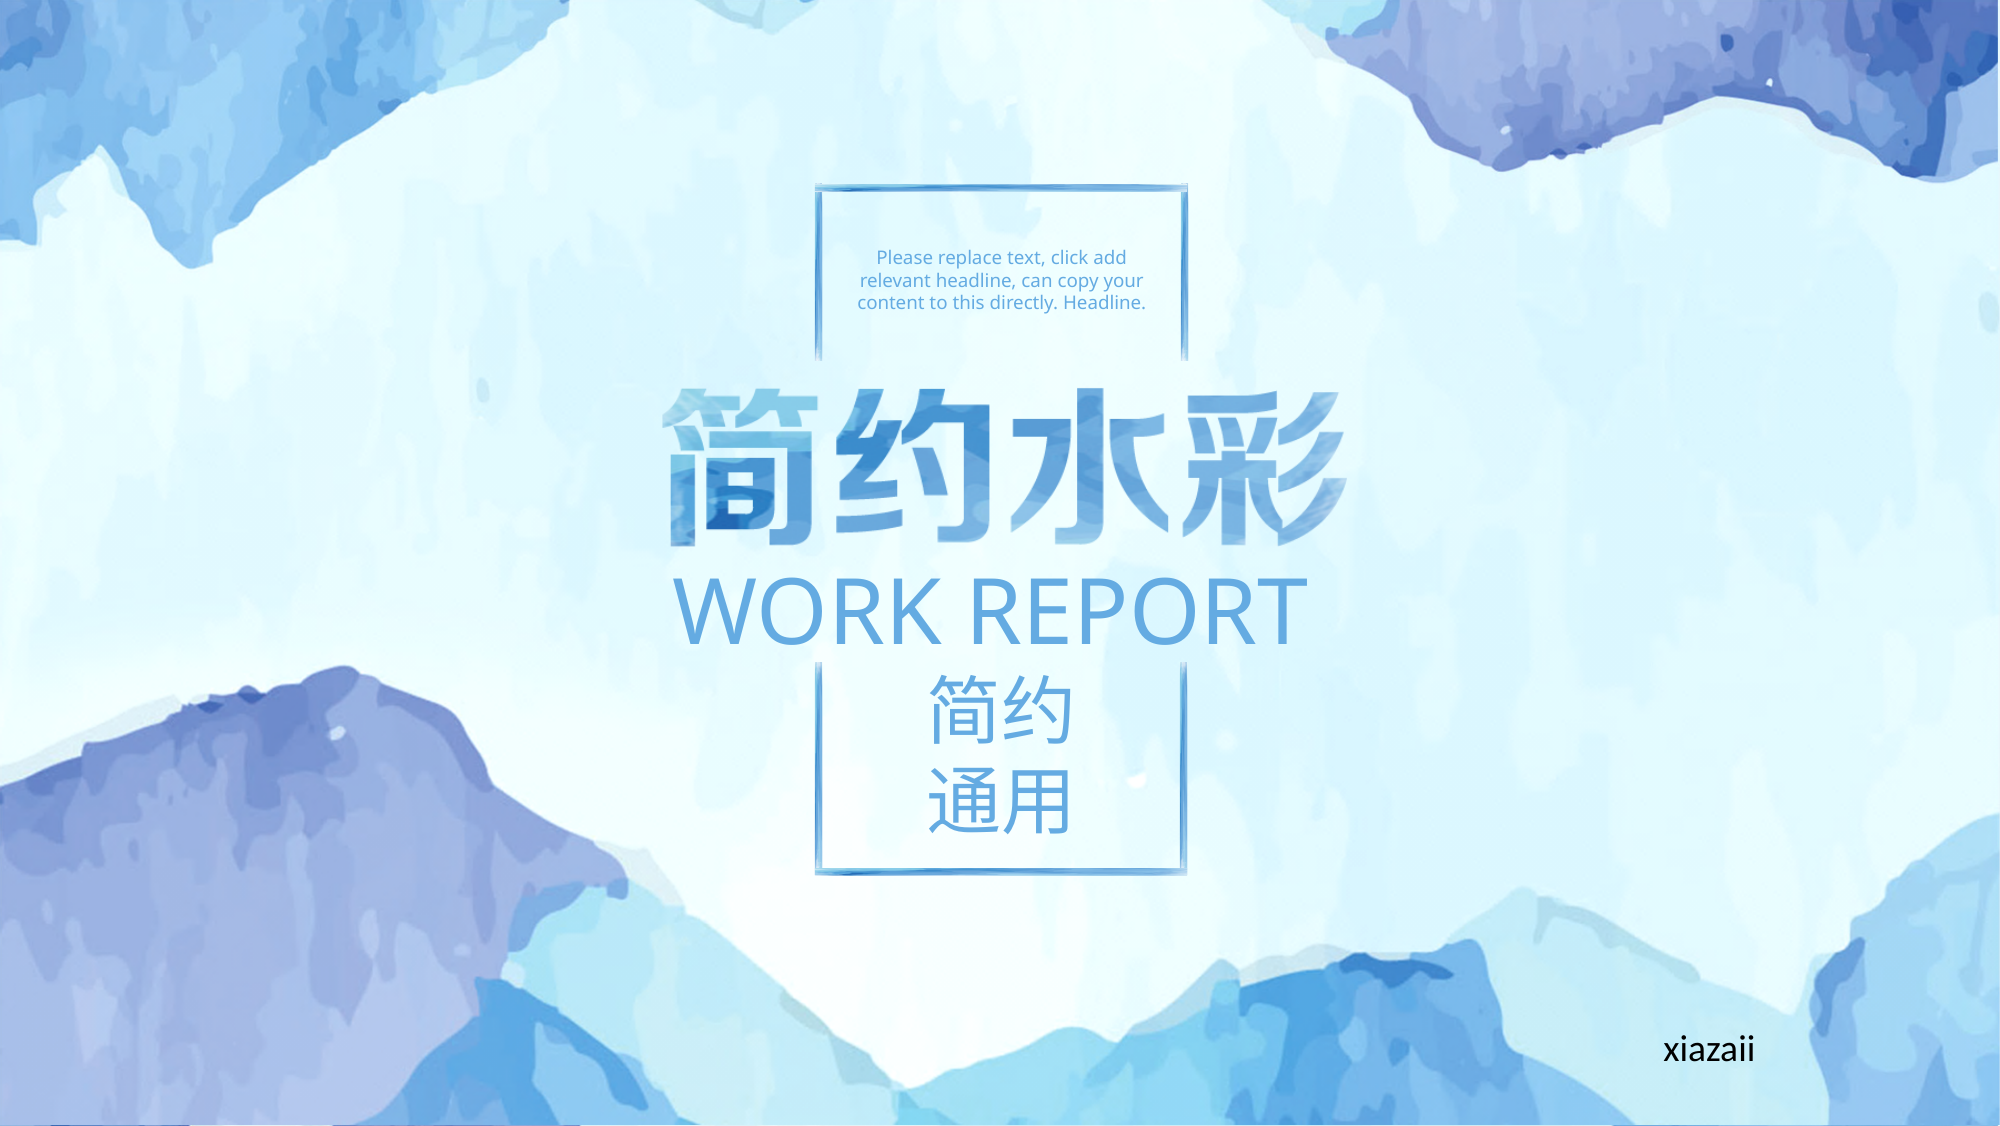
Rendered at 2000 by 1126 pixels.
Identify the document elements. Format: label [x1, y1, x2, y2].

text_box [814, 183, 1189, 339]
picture [0, 0, 2000, 1126]
text_box [814, 661, 1188, 876]
